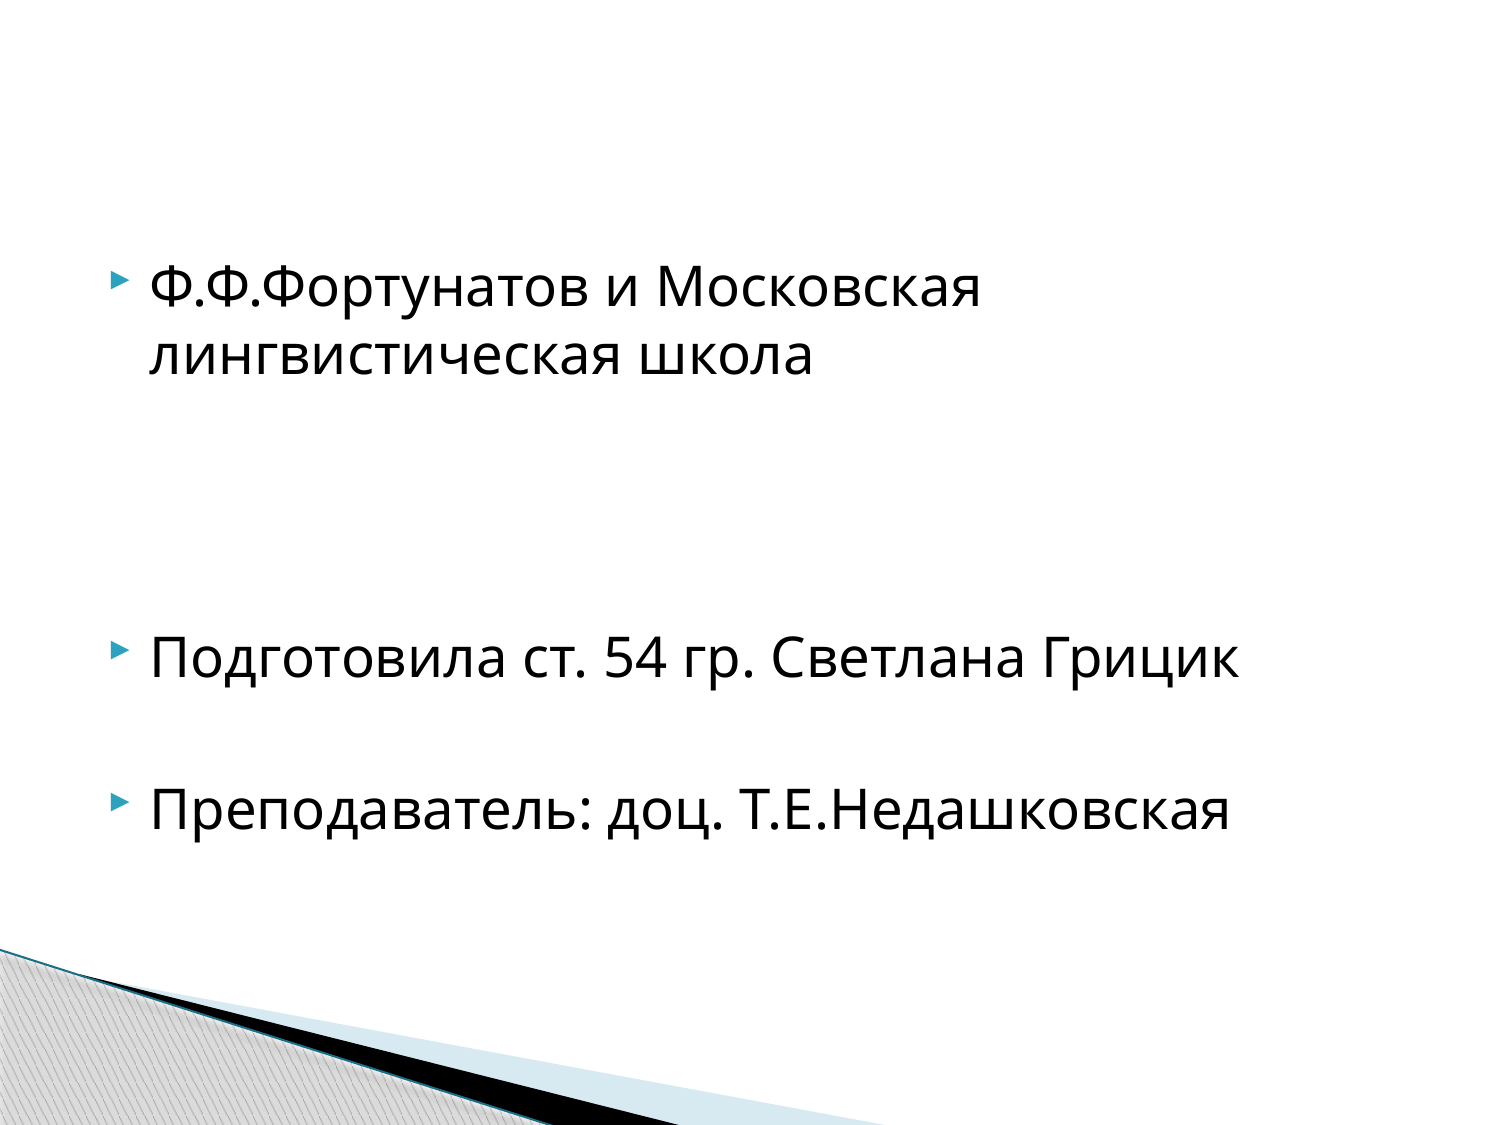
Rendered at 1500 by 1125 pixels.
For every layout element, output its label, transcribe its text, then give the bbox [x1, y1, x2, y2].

list Ф.Ф.Фортунатов и Московская лингвистическая школа Подготовила ст. 54 гр. Светлана Грицик Преподаватель: доц. Т.Е.Недашковская [75, 243, 1425, 986]
